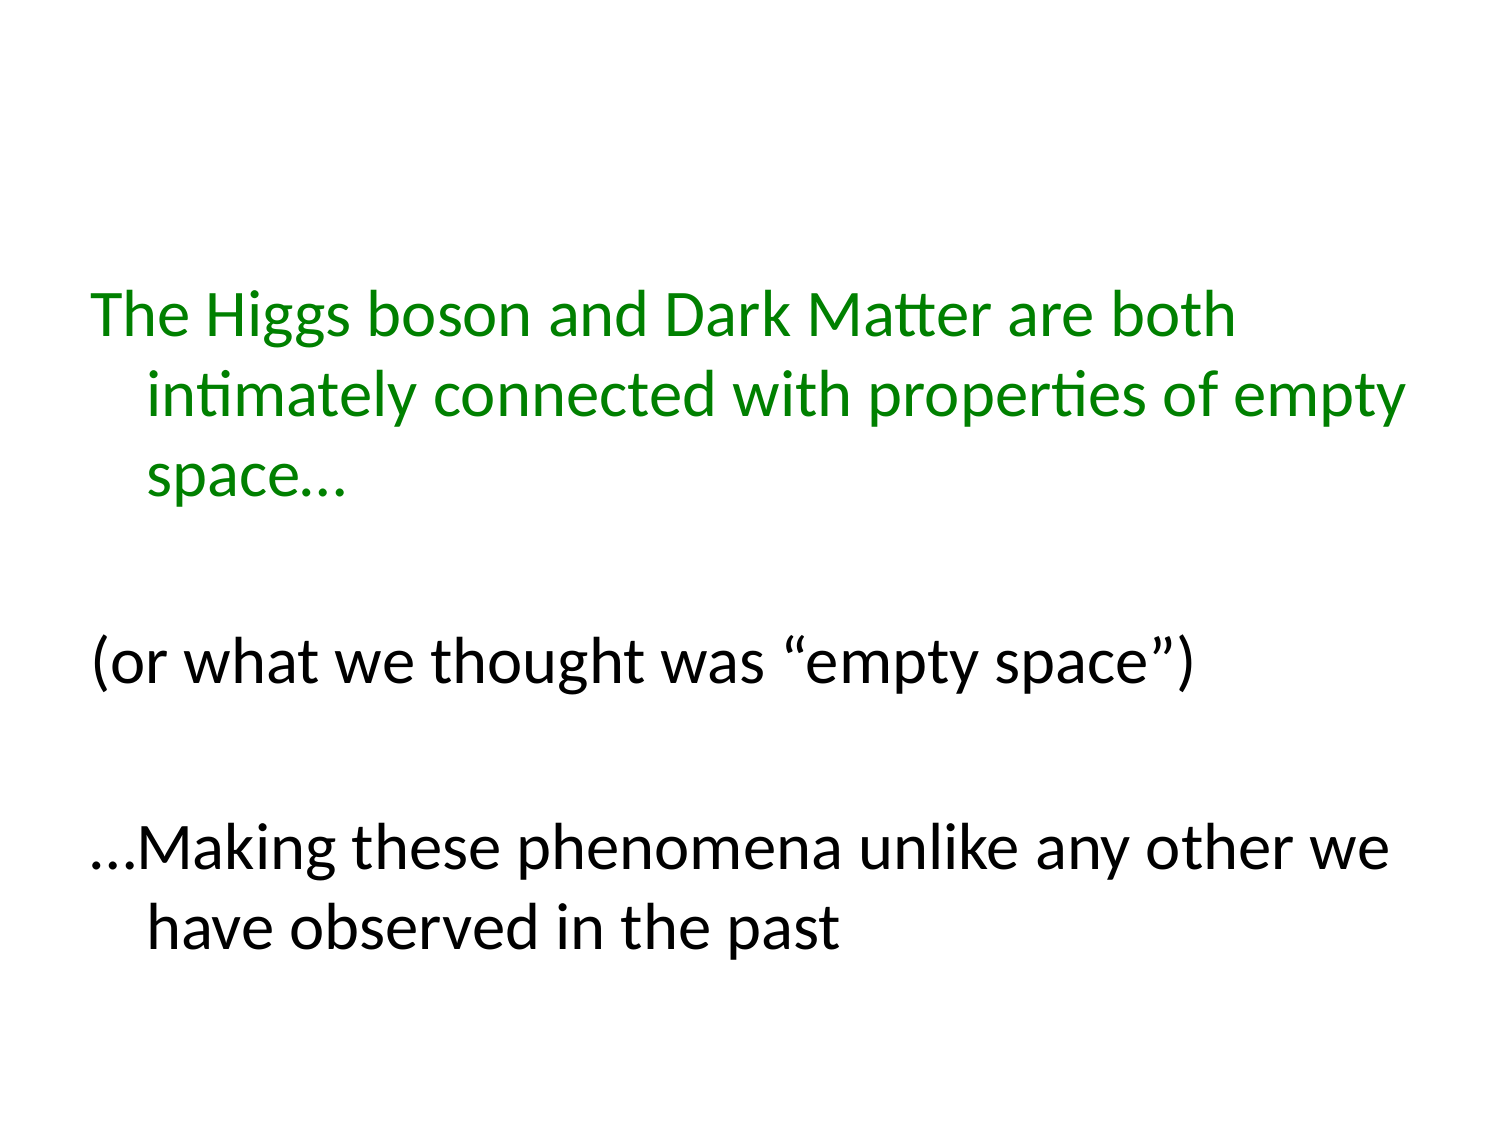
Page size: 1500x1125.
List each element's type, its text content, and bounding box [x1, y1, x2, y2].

list The Higgs boson and Dark Matter are both intimately connected with properties of empty space… (or what we thought was “empty space”) …Making these phenomena unlike any other we have observed in the past [75, 262, 1425, 1005]
